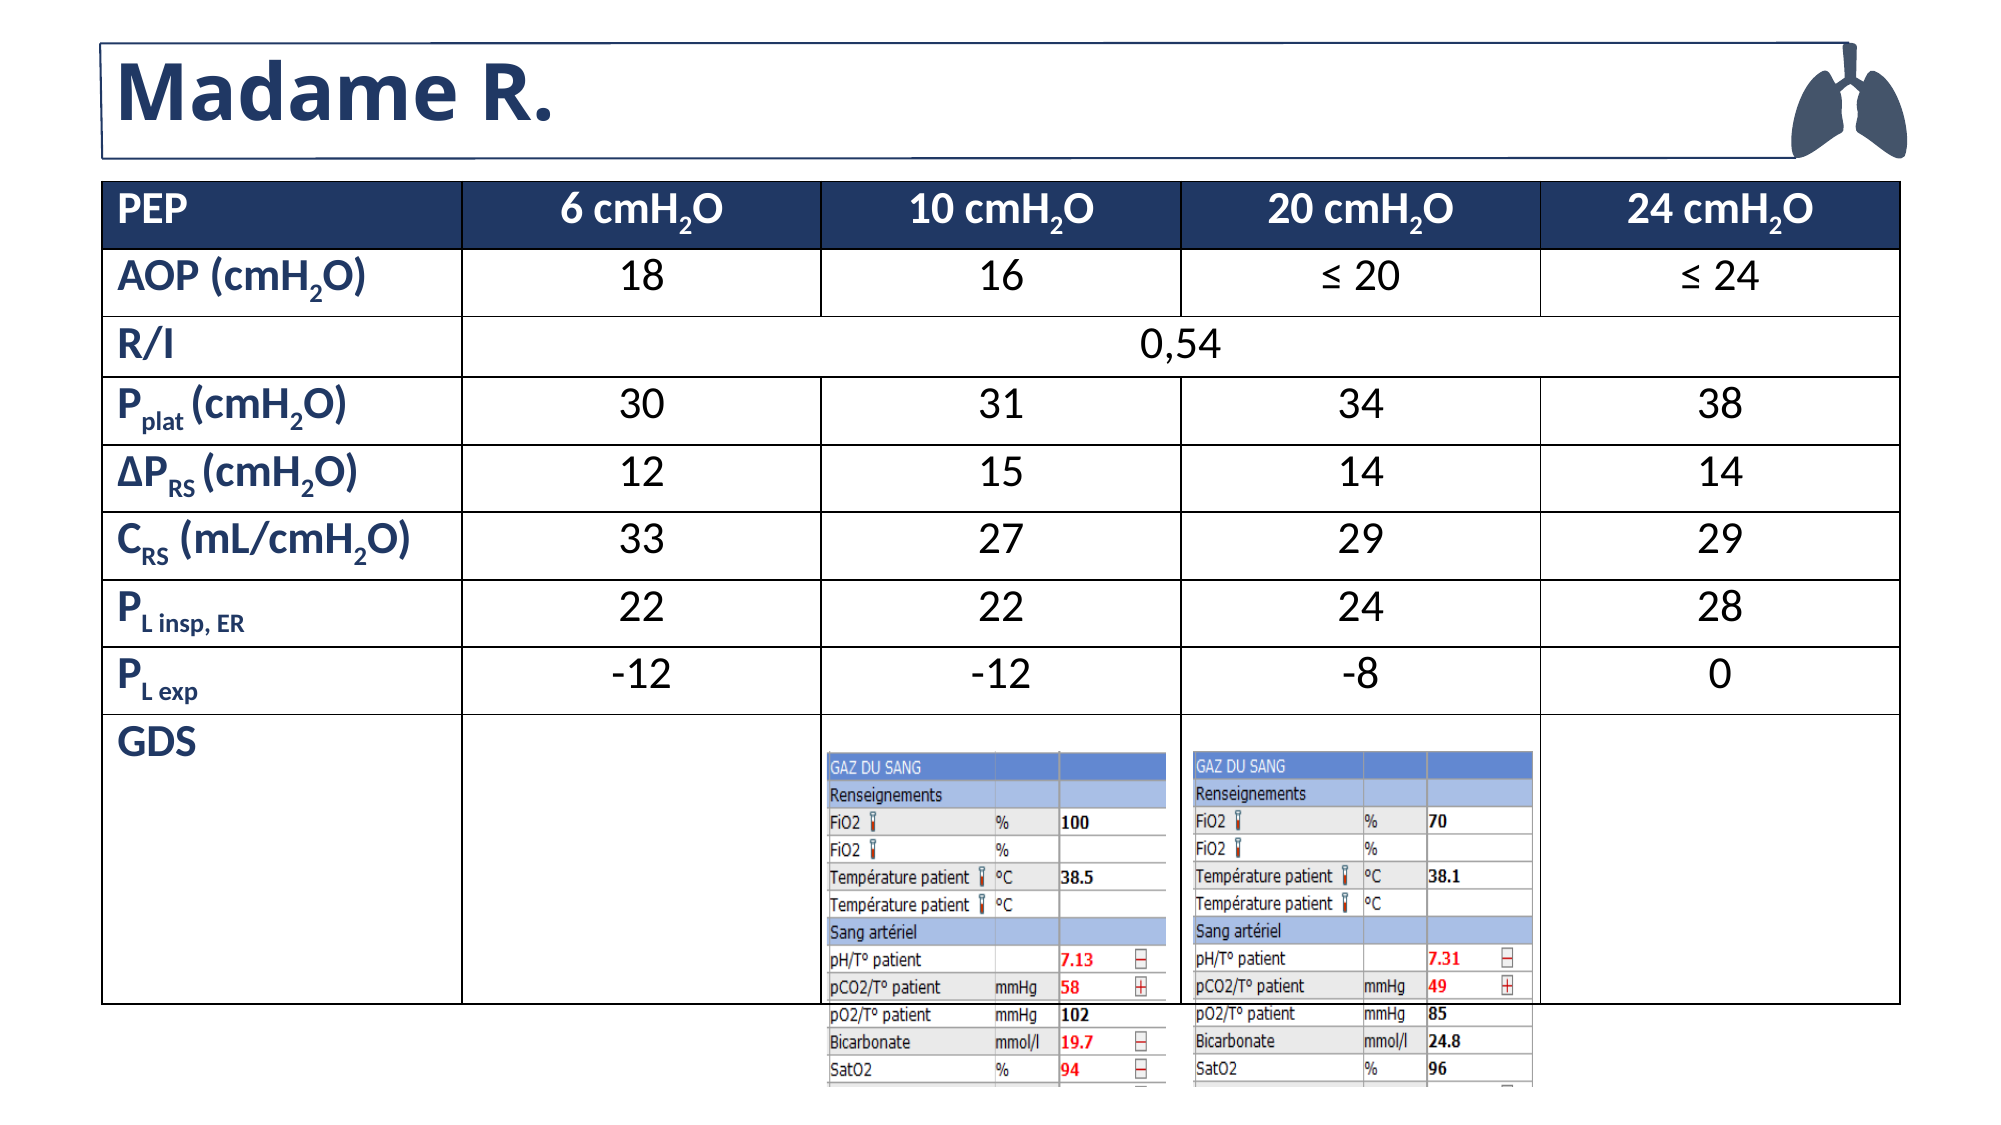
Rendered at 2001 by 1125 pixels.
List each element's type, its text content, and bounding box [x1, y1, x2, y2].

table_header 20 cmH2O [1182, 182, 1540, 248]
table_cell 14 [1182, 446, 1540, 511]
table_cell 14 [1541, 446, 1899, 511]
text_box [826, 751, 1166, 1087]
table_header 6 cmH2O [463, 182, 820, 248]
table_cell 22 [822, 581, 1180, 646]
table_cell -12 [463, 648, 820, 714]
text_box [100, 42, 1908, 159]
table_cell Pplat (cmH2O) [103, 378, 461, 444]
table_cell 27 [822, 513, 1180, 579]
table_header 10 cmH2O [822, 182, 1180, 248]
table_cell AOP (cmH2O) [103, 250, 461, 316]
table_cell GDS [103, 715, 461, 1003]
table_cell 15 [822, 446, 1180, 511]
table_cell [1541, 715, 1899, 1003]
table_cell R/I [103, 317, 461, 376]
table_header 24 cmH2O [1541, 182, 1899, 248]
table_cell 33 [463, 513, 820, 579]
table_cell 24 [1182, 581, 1540, 646]
table_cell ∆PRS (cmH2O) [103, 446, 461, 511]
table_header PEP [103, 182, 461, 248]
table_cell -12 [822, 648, 1180, 714]
table_cell CRS (mL/cmH2O) [103, 513, 461, 579]
table_cell 29 [1182, 513, 1540, 579]
table_cell 16 [822, 250, 1180, 316]
table_cell -8 [1182, 648, 1540, 714]
table_cell PL insp, ER [103, 581, 461, 646]
table_cell 34 [1182, 378, 1540, 444]
table_cell 28 [1541, 581, 1899, 646]
table_cell 30 [463, 378, 820, 444]
table_cell [822, 715, 1180, 1003]
table_cell ≤ 24 [1541, 250, 1899, 316]
table_cell PL exp [103, 648, 461, 714]
table_cell 0,54 [463, 317, 1899, 376]
table_cell 18 [463, 250, 820, 316]
table_cell 0 [1541, 648, 1899, 714]
table_cell ≤ 20 [1182, 250, 1540, 316]
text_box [1193, 751, 1533, 1087]
table_cell [463, 715, 820, 1003]
table_cell 22 [463, 581, 820, 646]
table_cell [1182, 715, 1540, 1003]
table_cell 29 [1541, 513, 1899, 579]
table_cell 31 [822, 378, 1180, 444]
table_cell 12 [463, 446, 820, 511]
table_cell 38 [1541, 378, 1899, 444]
